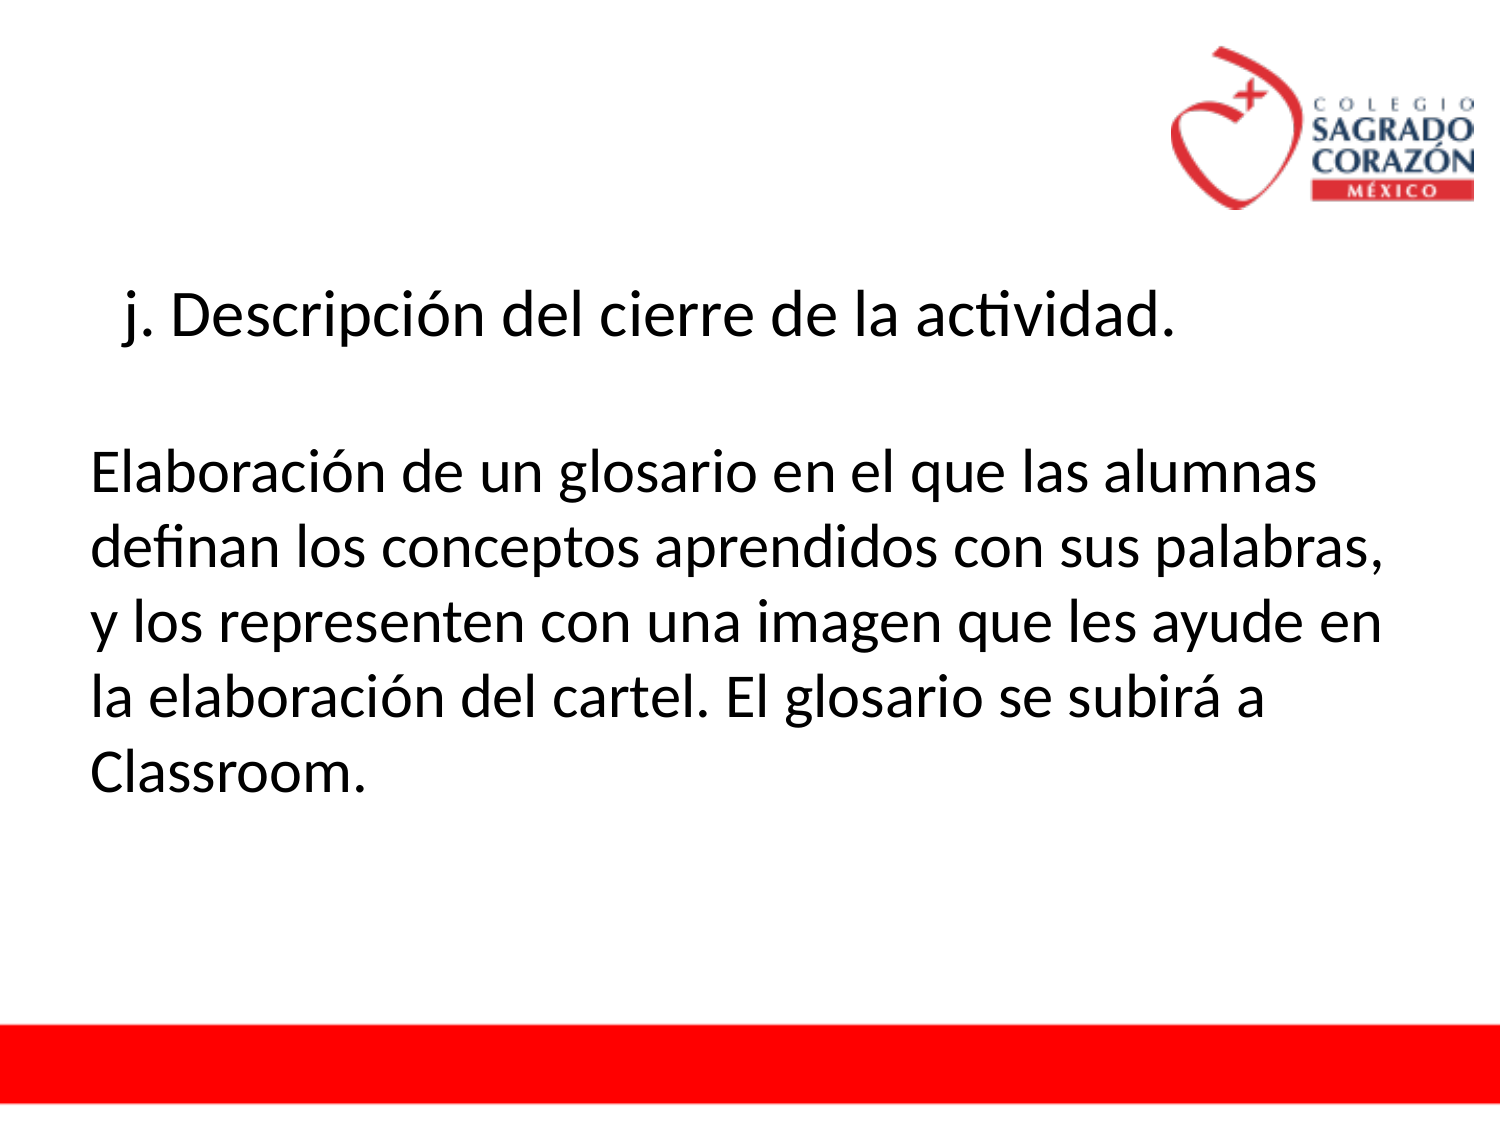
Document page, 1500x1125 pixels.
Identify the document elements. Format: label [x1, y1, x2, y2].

text_box [0, 24, 1500, 1123]
